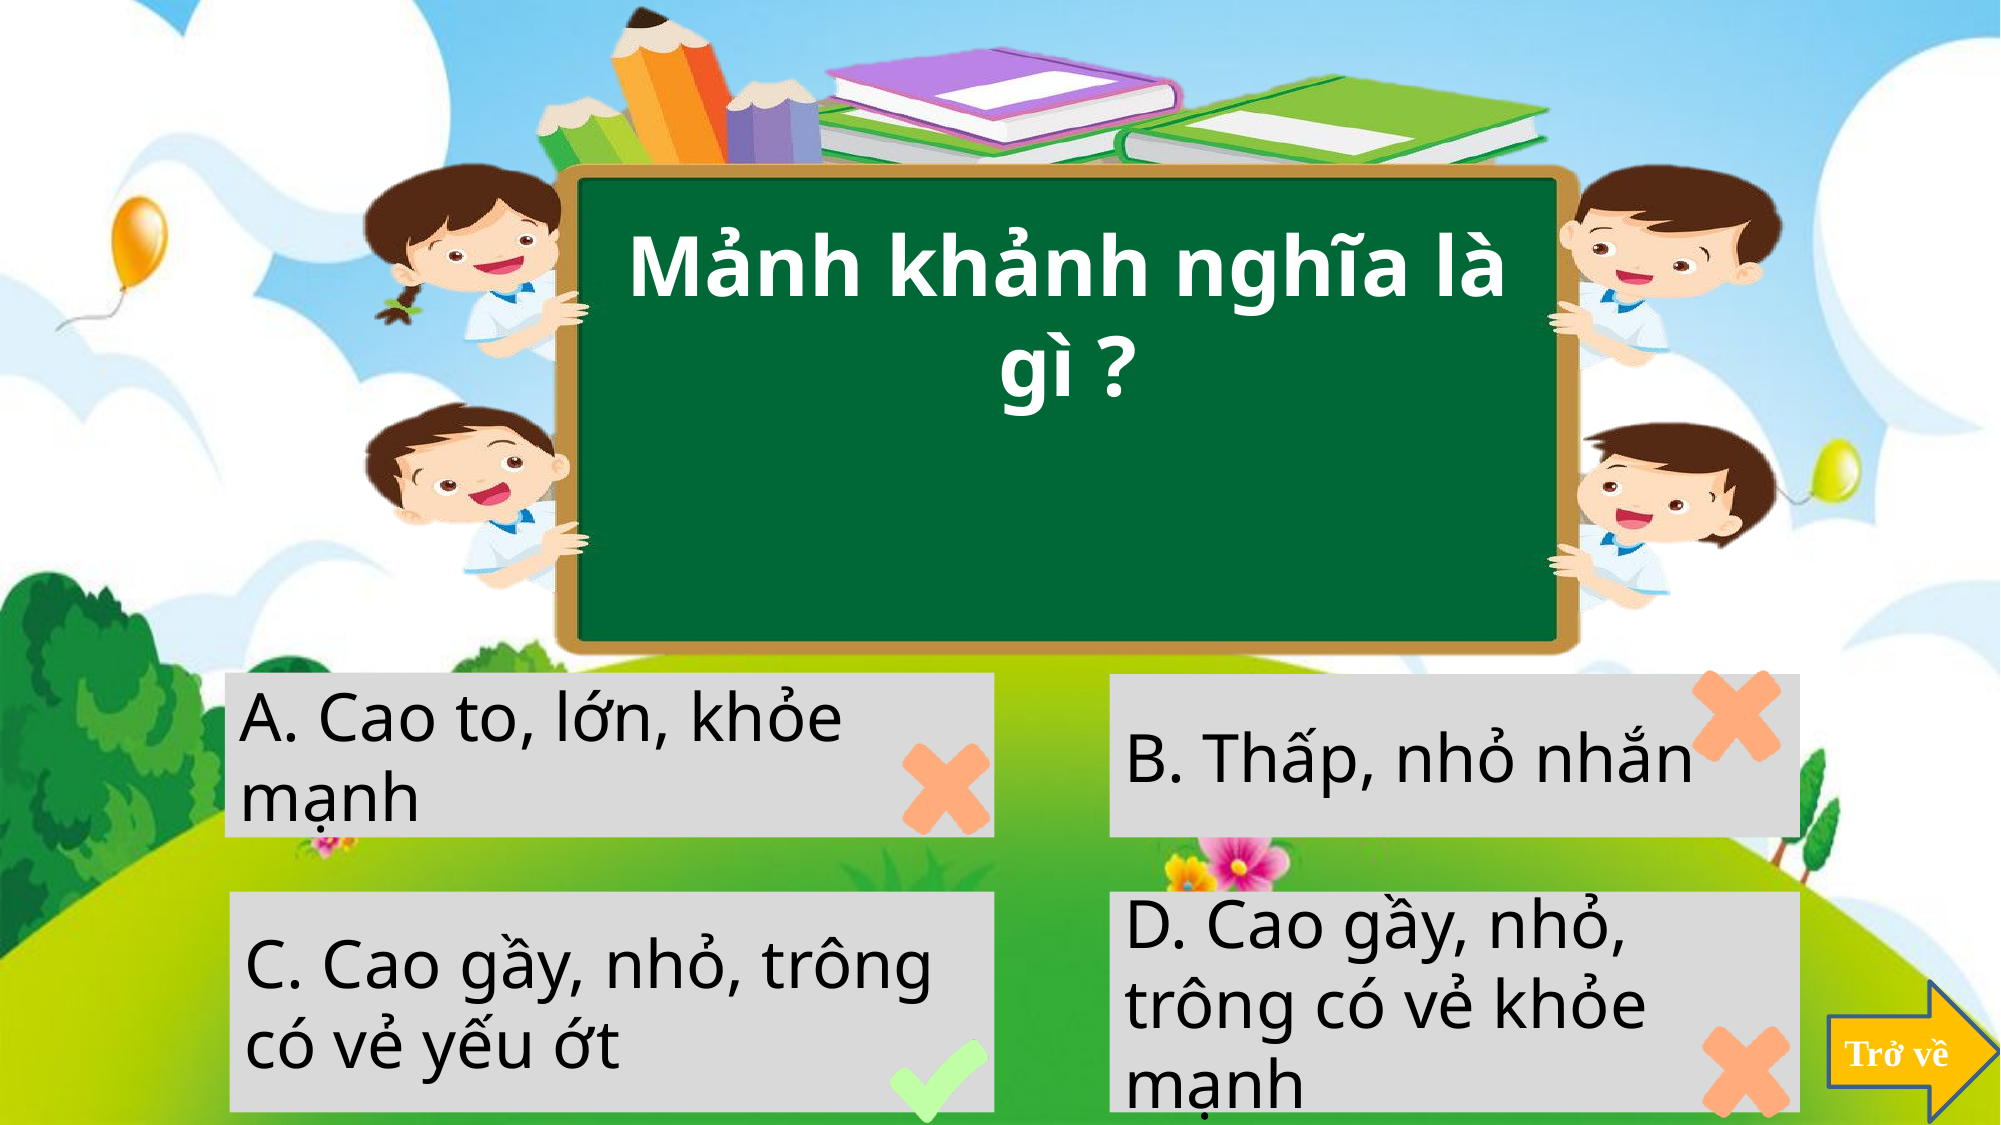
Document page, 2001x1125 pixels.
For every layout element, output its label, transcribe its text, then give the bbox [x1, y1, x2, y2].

text_box A. Cao to, lớn, khỏe mạnh [223, 671, 996, 839]
text_box D. Cao gầy, nhỏ, trông có vẻ khỏe mạnh [1108, 889, 1802, 1114]
text_box B. Thấp, nhỏ nhắn [1108, 672, 1802, 839]
text_box Trở về [1826, 979, 2000, 1124]
picture [0, 0, 2001, 1125]
text_box C. Cao gầy, nhỏ, trông có vẻ yếu ớt [227, 889, 997, 1114]
